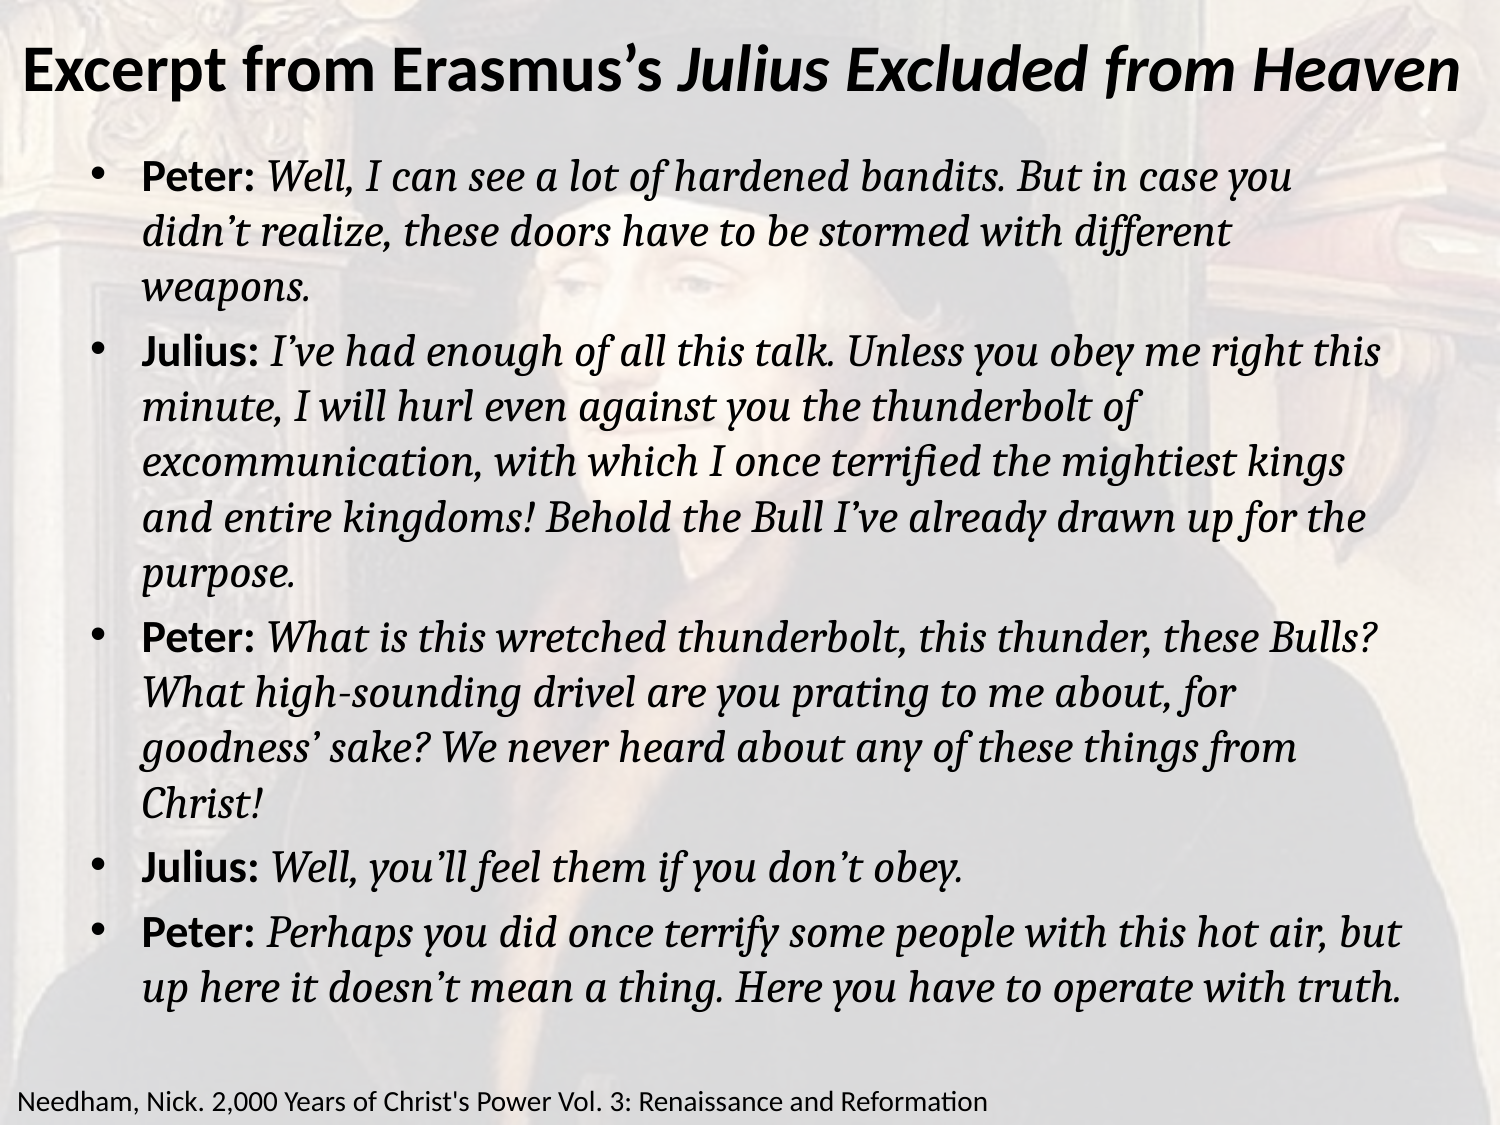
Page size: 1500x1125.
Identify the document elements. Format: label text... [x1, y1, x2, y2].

list Peter: Well, I can see a lot of hardened bandits. But in case you didn’t realize, these doors have to be stormed with different weapons. Julius: I’ve had enough of all this talk. Unless you obey me right this minute, I will hurl even against you the thunderbolt of excommunication, with which I once terrified the mightiest kings and entire kingdoms! Behold the Bull I’ve already drawn up for the purpose. Peter: What is this wretched thunderbolt, this thunder, these Bulls? What high-sounding drivel are you prating to me about, for goodness’ sake? We never heard about any of these things from Christ! Julius: Well, you’ll feel them if you don’t obey. Peter: Perhaps you did once terrify some people with this hot air, but up here it doesn’t mean a thing. Here you have to operate with truth. [75, 137, 1425, 1070]
text_box Needham, Nick. 2,000 Years of Christ's Power Vol. 3: Renaissance and Reformation [2, 1074, 1500, 1125]
title Excerpt from Erasmus’s Julius Excluded from Heaven [0, 4, 1500, 125]
